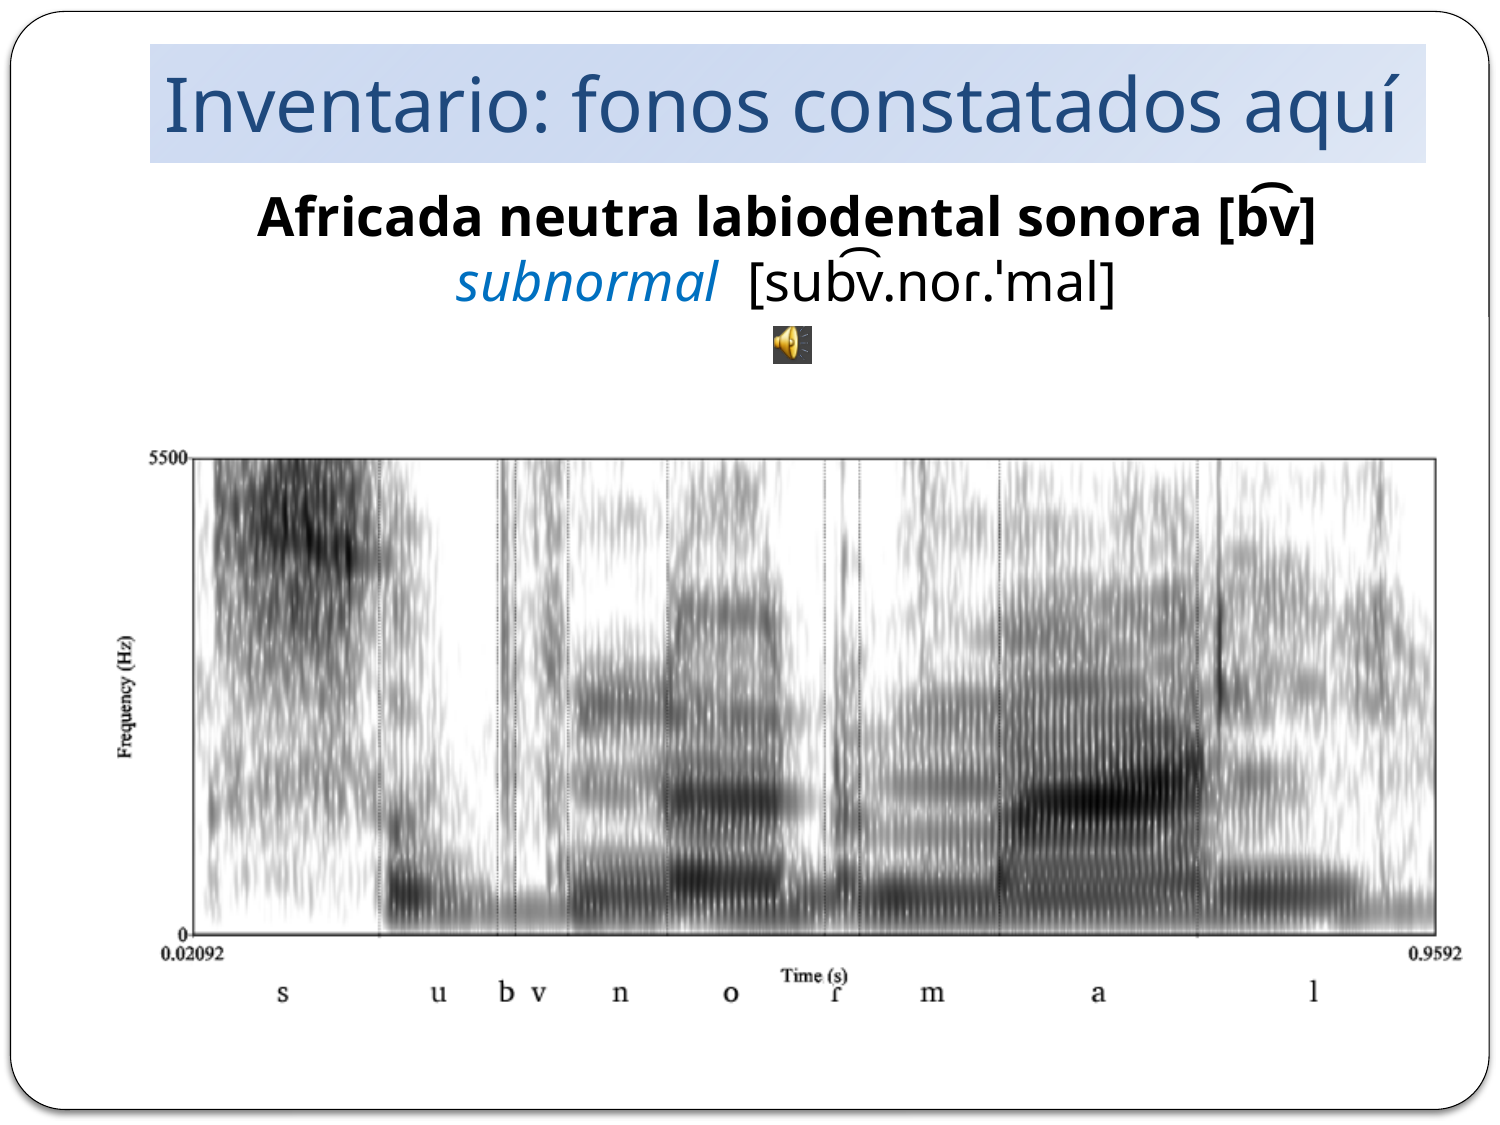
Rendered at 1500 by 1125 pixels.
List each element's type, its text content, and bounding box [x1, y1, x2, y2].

list Africada neutra labiodental sonora [b͡v] subnormal [sub͡v.noɾ.ˈmal] [150, 174, 1425, 448]
picture [772, 324, 813, 366]
picture [116, 449, 1463, 1015]
title Inventario: fonos constatados aquí [150, 45, 1425, 163]
